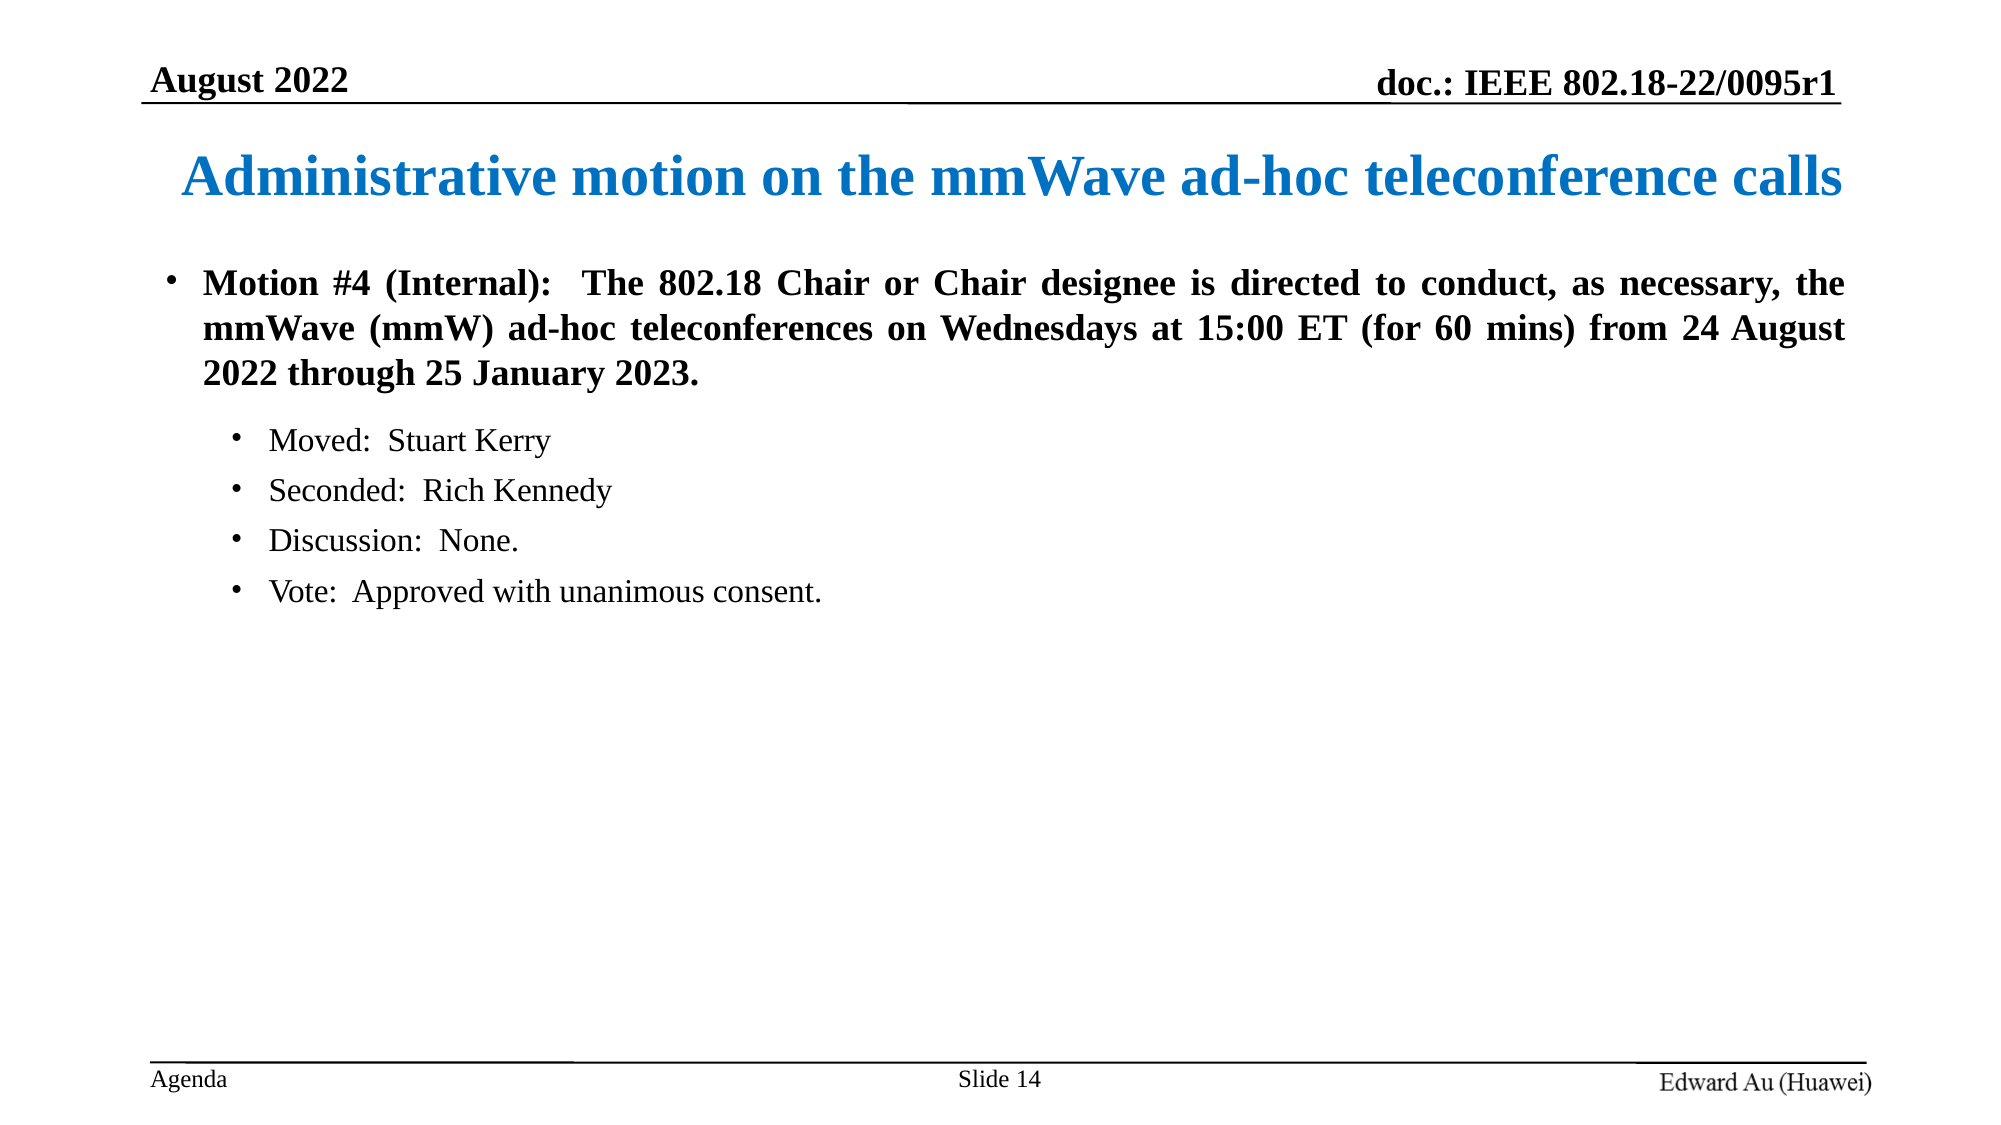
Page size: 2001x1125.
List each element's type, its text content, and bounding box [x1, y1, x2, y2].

title Administrative motion on the mmWave ad-hoc teleconference calls [162, 99, 1864, 246]
slide_number Slide 14 [933, 1061, 1067, 1123]
list Motion #4 (Internal): The 802.18 Chair or Chair designee is directed to conduct, as necessary, the mmWave (mmW) ad-hoc teleconferences on Wednesdays at 15:00 ET (for 60 mins) from 24 August 2022 through 25 January 2023. Moved: Stuart Kerry Seconded: Rich Kennedy Discussion: None. Vote: Approved with unanimous consent. [149, 250, 1882, 926]
picture [1174, 1058, 1887, 1113]
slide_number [149, 54, 651, 101]
